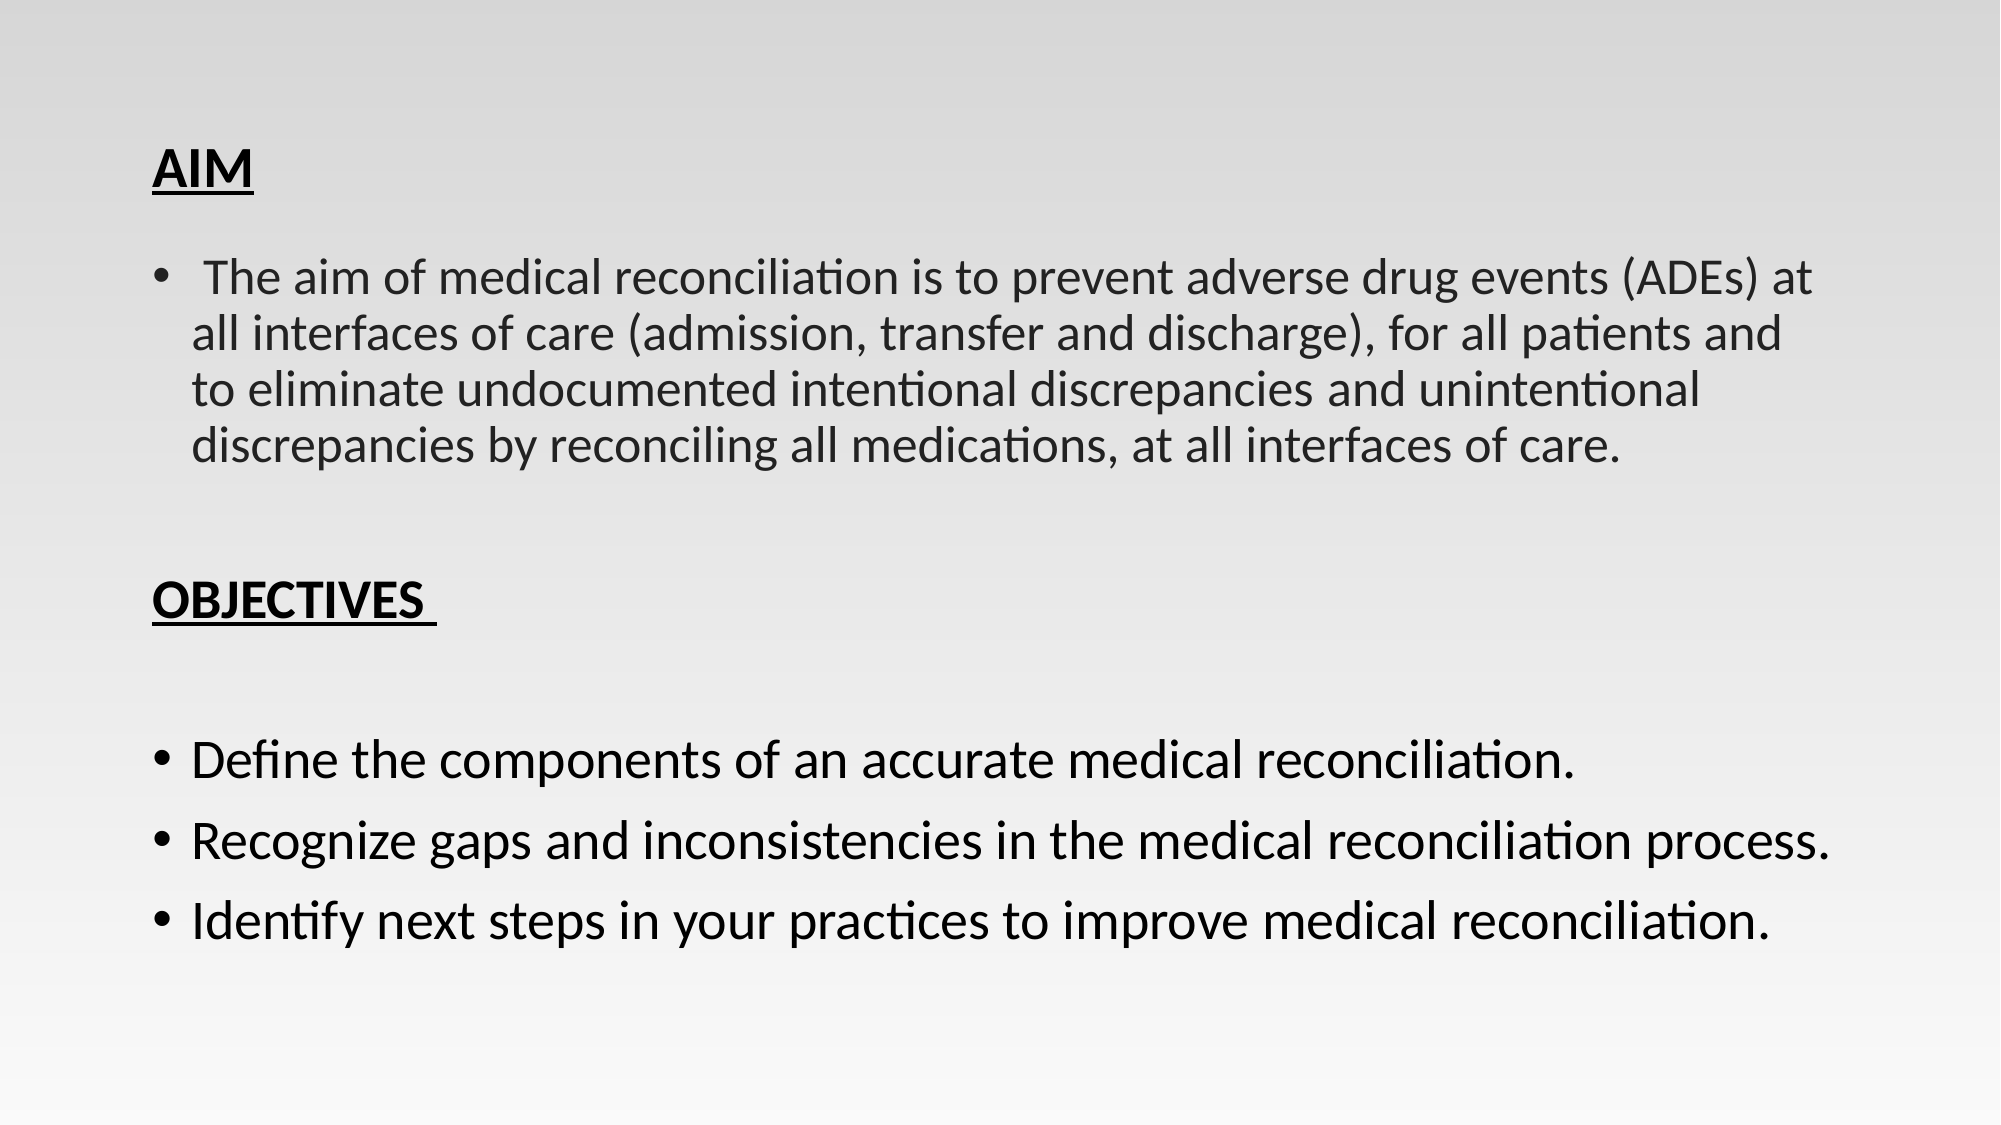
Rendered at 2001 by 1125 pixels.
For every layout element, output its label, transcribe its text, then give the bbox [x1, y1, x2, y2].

title AIM [137, 59, 1863, 241]
list The aim of medical reconciliation is to prevent adverse drug events (ADEs) at all interfaces of care (admission, transfer and discharge), for all patients and to eliminate undocumented intentional discrepancies and unintentional discrepancies by reconciling all medications, at all interfaces of care. OBJECTIVES Define the components of an accurate medical reconciliation. Recognize gaps and inconsistencies in the medical reconciliation process. Identify next steps in your practices to improve medical reconciliation. [137, 241, 1863, 1014]
